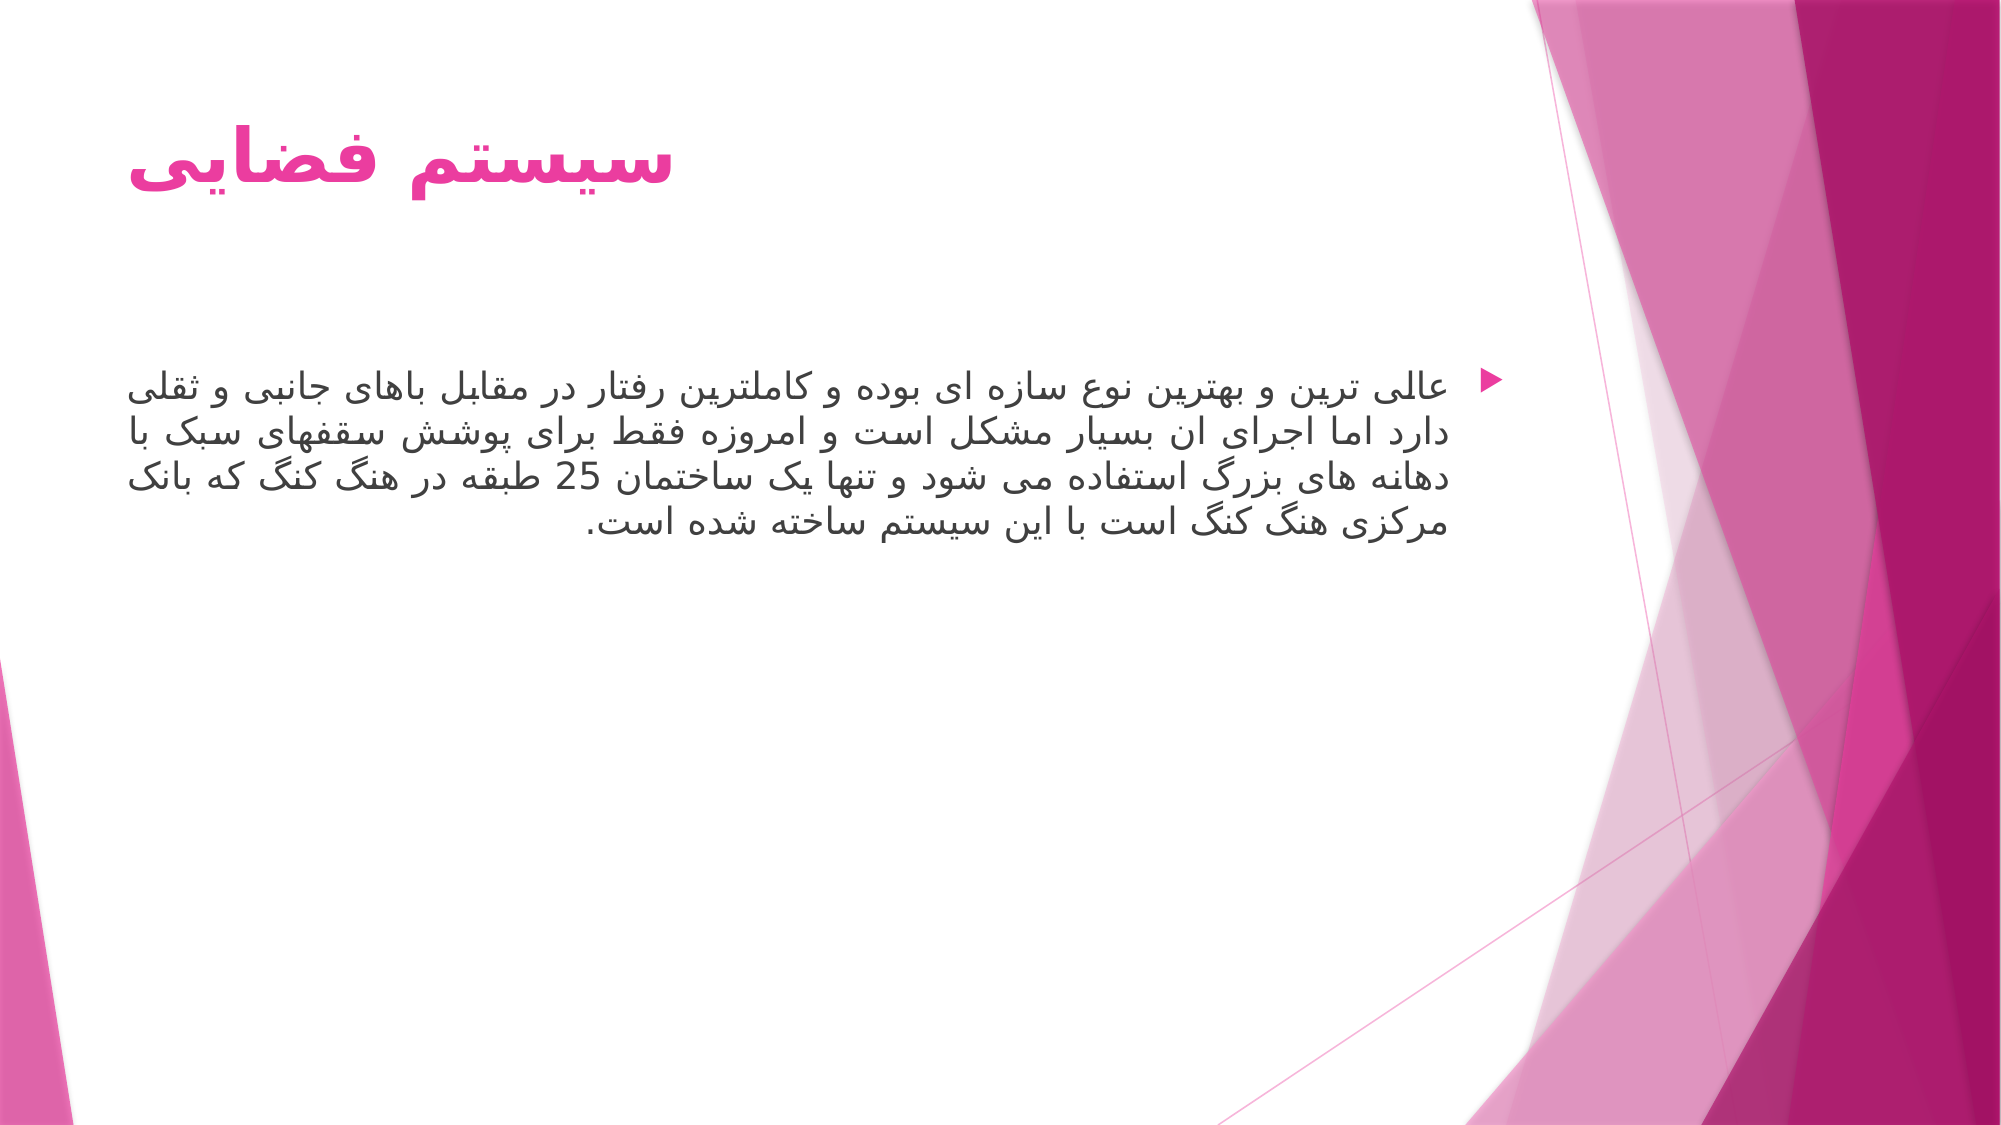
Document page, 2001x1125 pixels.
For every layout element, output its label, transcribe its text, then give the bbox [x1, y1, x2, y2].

title سیستم فضایی [111, 99, 1522, 317]
list عالی ترین و بهترین نوع سازه ای بوده و کاملترین رفتار در مقابل باهای جانبی و ثقلی دارد اما اجرای ان بسیار مشکل است و امروزه فقط برای پوشش سقفهای سبک با دهانه های بزرگ استفاده می شود و تنها یک ساختمان 25 طبقه در هنگ کنگ که بانک مرکزی هنگ کنگ است با این سیستم ساخته شده است. [111, 354, 1522, 992]
